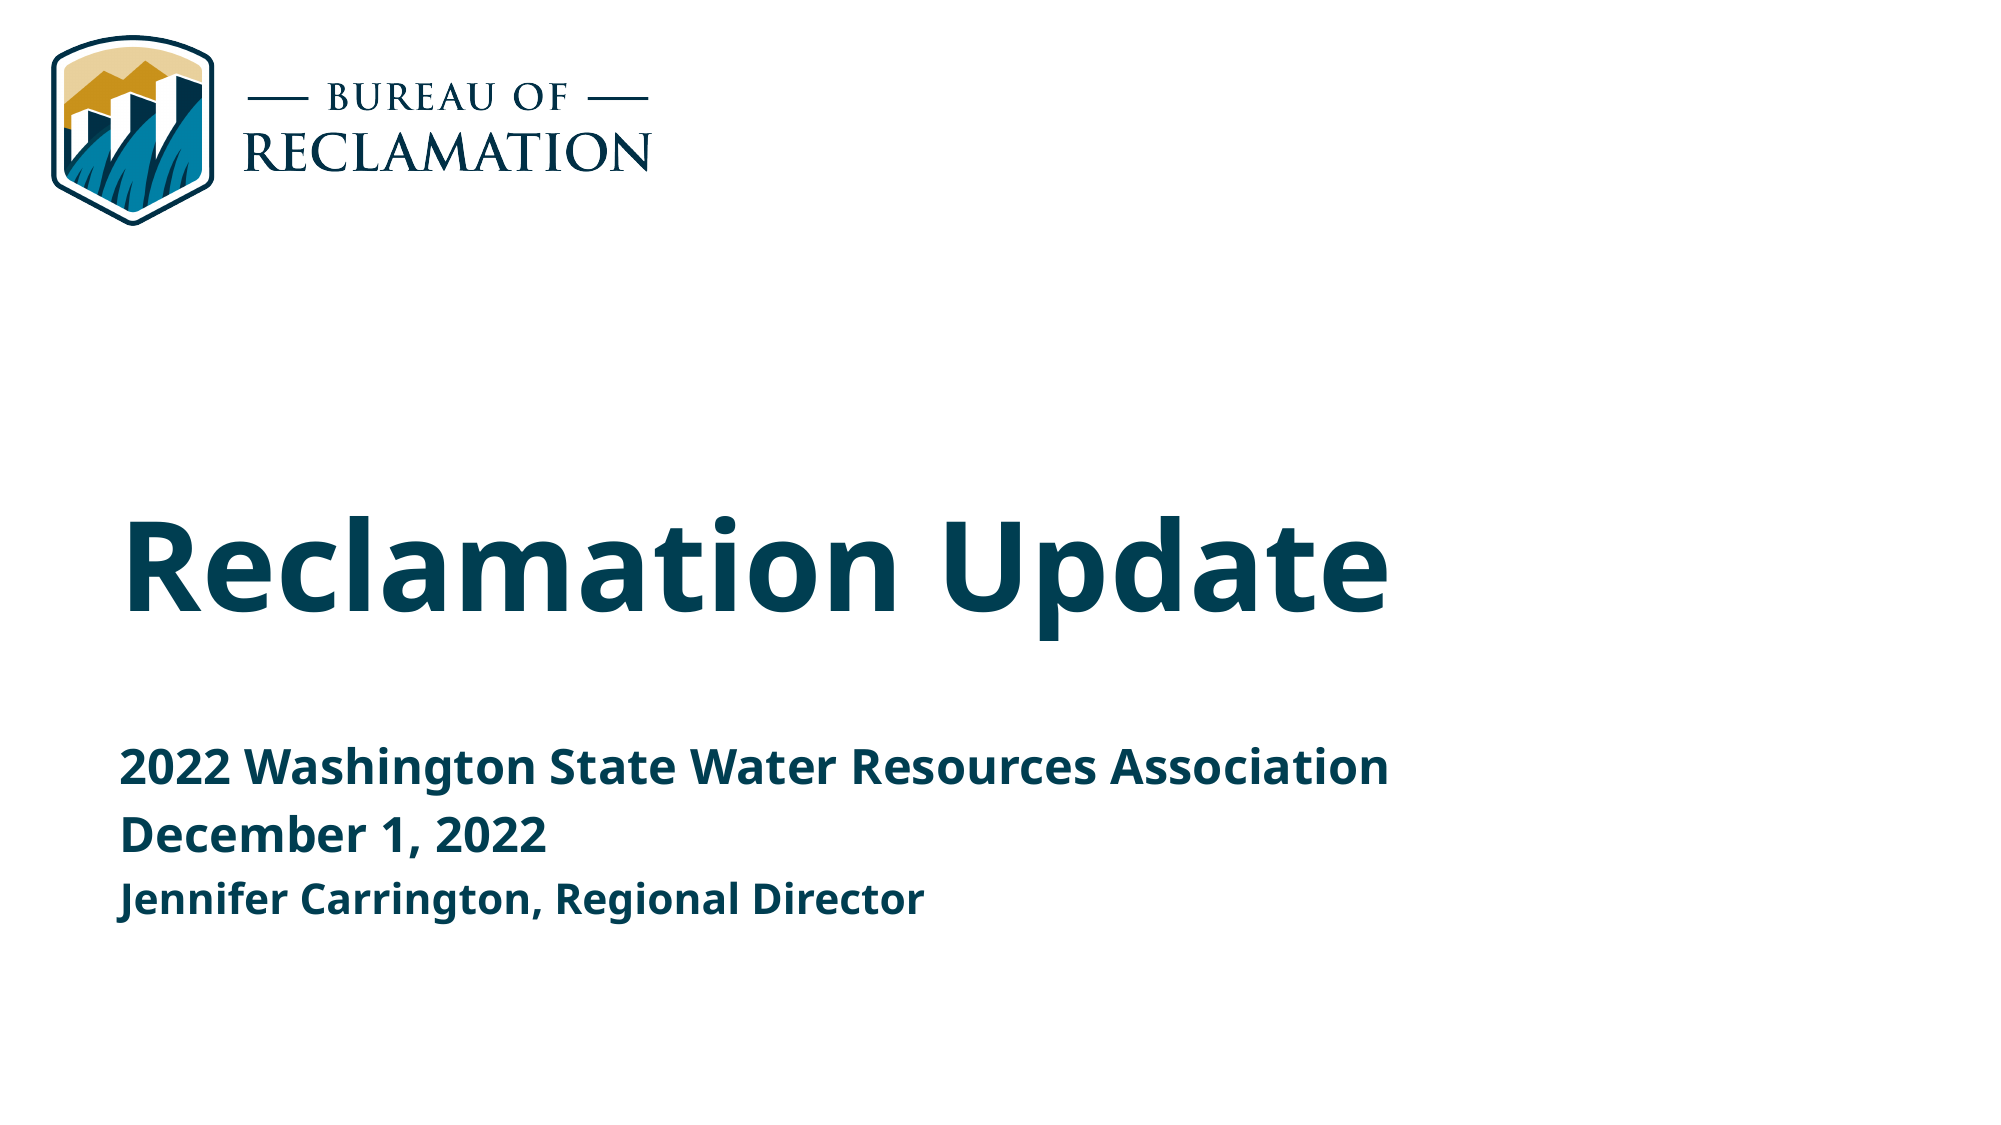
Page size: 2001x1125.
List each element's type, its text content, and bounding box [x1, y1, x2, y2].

title Reclamation Update [104, 254, 1824, 647]
picture [51, 181, 126, 226]
subtitle 2022 Washington State Water Resources Association December 1, 2022 Jennifer Carrington, Regional Director [104, 661, 1898, 934]
picture [51, 35, 115, 62]
picture [57, 41, 209, 220]
picture [139, 35, 652, 226]
